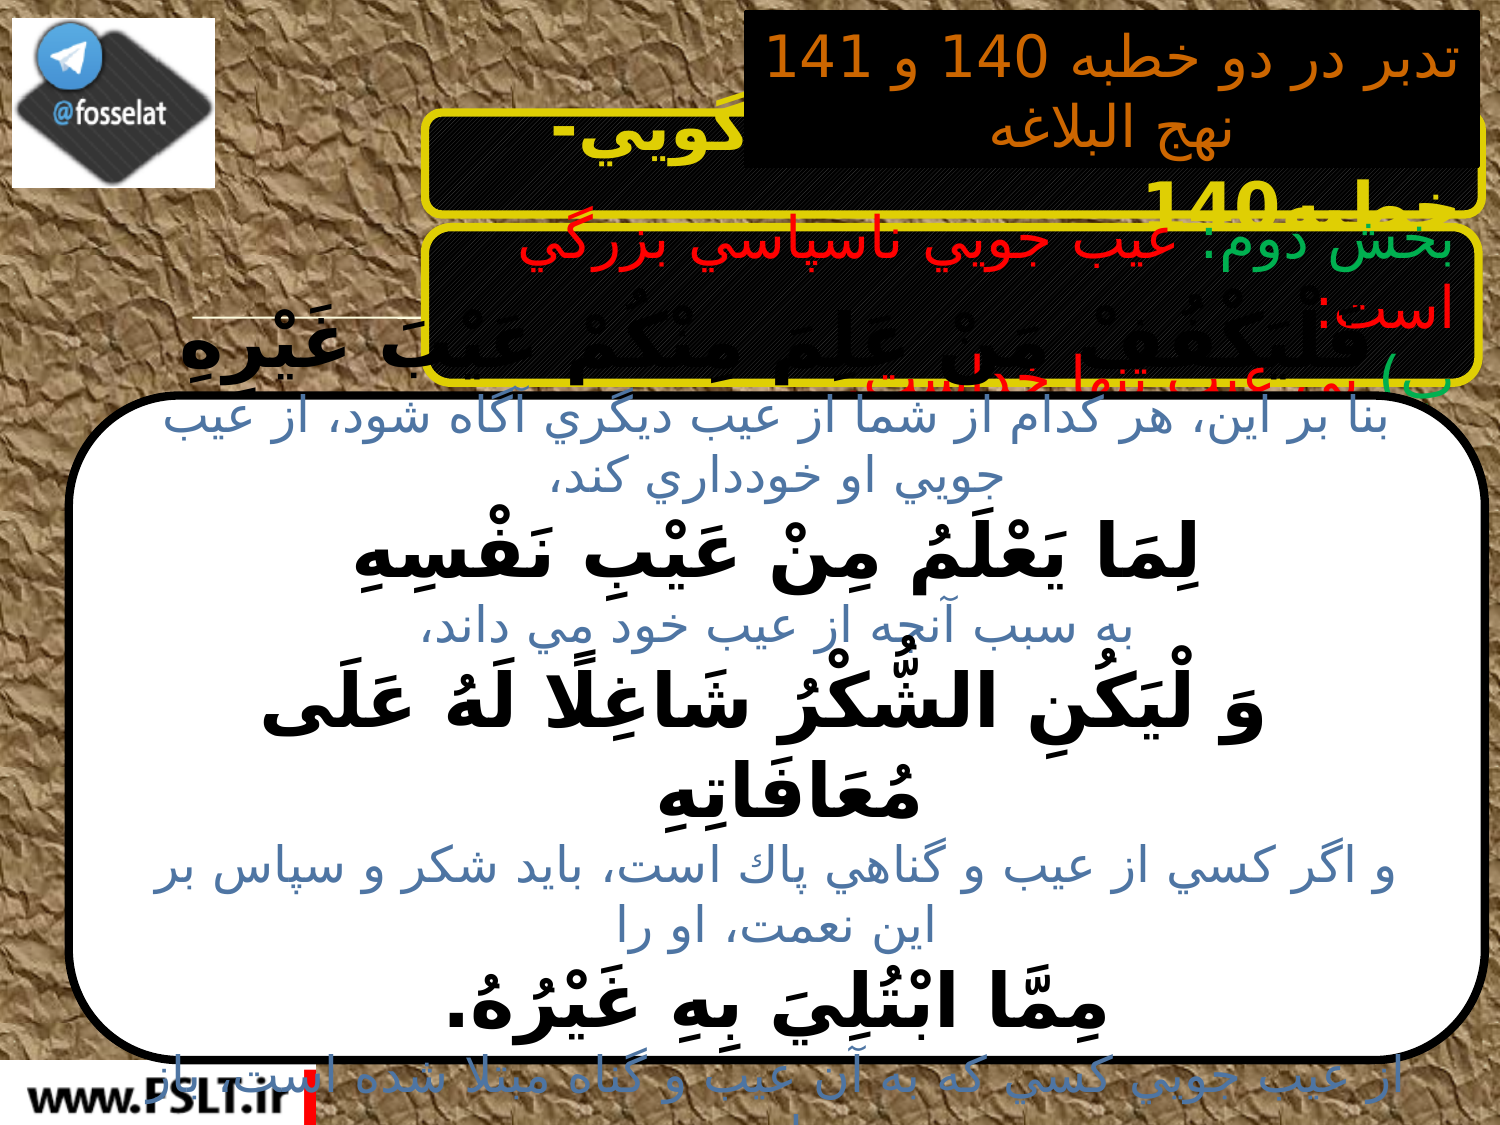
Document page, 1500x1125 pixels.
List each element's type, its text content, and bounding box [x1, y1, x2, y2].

text_box تدبر در دو خطبه 140 و 141 نهج البلاغه [744, 10, 1480, 168]
text_box بخش دوم: عيب جويي ناسپاسي بزرگي است: ب) بي عيب تنها خداست. [423, 225, 1481, 385]
text_box فَلْيَكْفُفْ مَنْ عَلِمَ مِنْكُمْ عَيْبَ غَيْرِهِ بنا بر اين، هر كدام از شما از عيب ديگري آگاه شود، از عيب جويي او خودداري كند، لِمَا يَعْلَمُ مِنْ عَيْبِ نَفْسِهِ به سبب آنچه از عيب خود مي داند، وَ لْيَكُنِ الشُّكْرُ شَاغِلًا لَهُ عَلَى مُعَافَاتِهِ و اگر كسي از عيب و گناهي پاك است، بايد شكر و سپاس بر اين نعمت، او را مِمَّا ابْتُلِيَ بِهِ غَيْرُهُ. از عيب جويي كسي كه به آن عيب و گناه مبتلا شده است، باز دارد. [67, 393, 1487, 1062]
picture [0, 0, 1500, 1125]
text_box ج- پرهيز از غيبت و بدگويي- خطبه140 [423, 110, 1484, 217]
